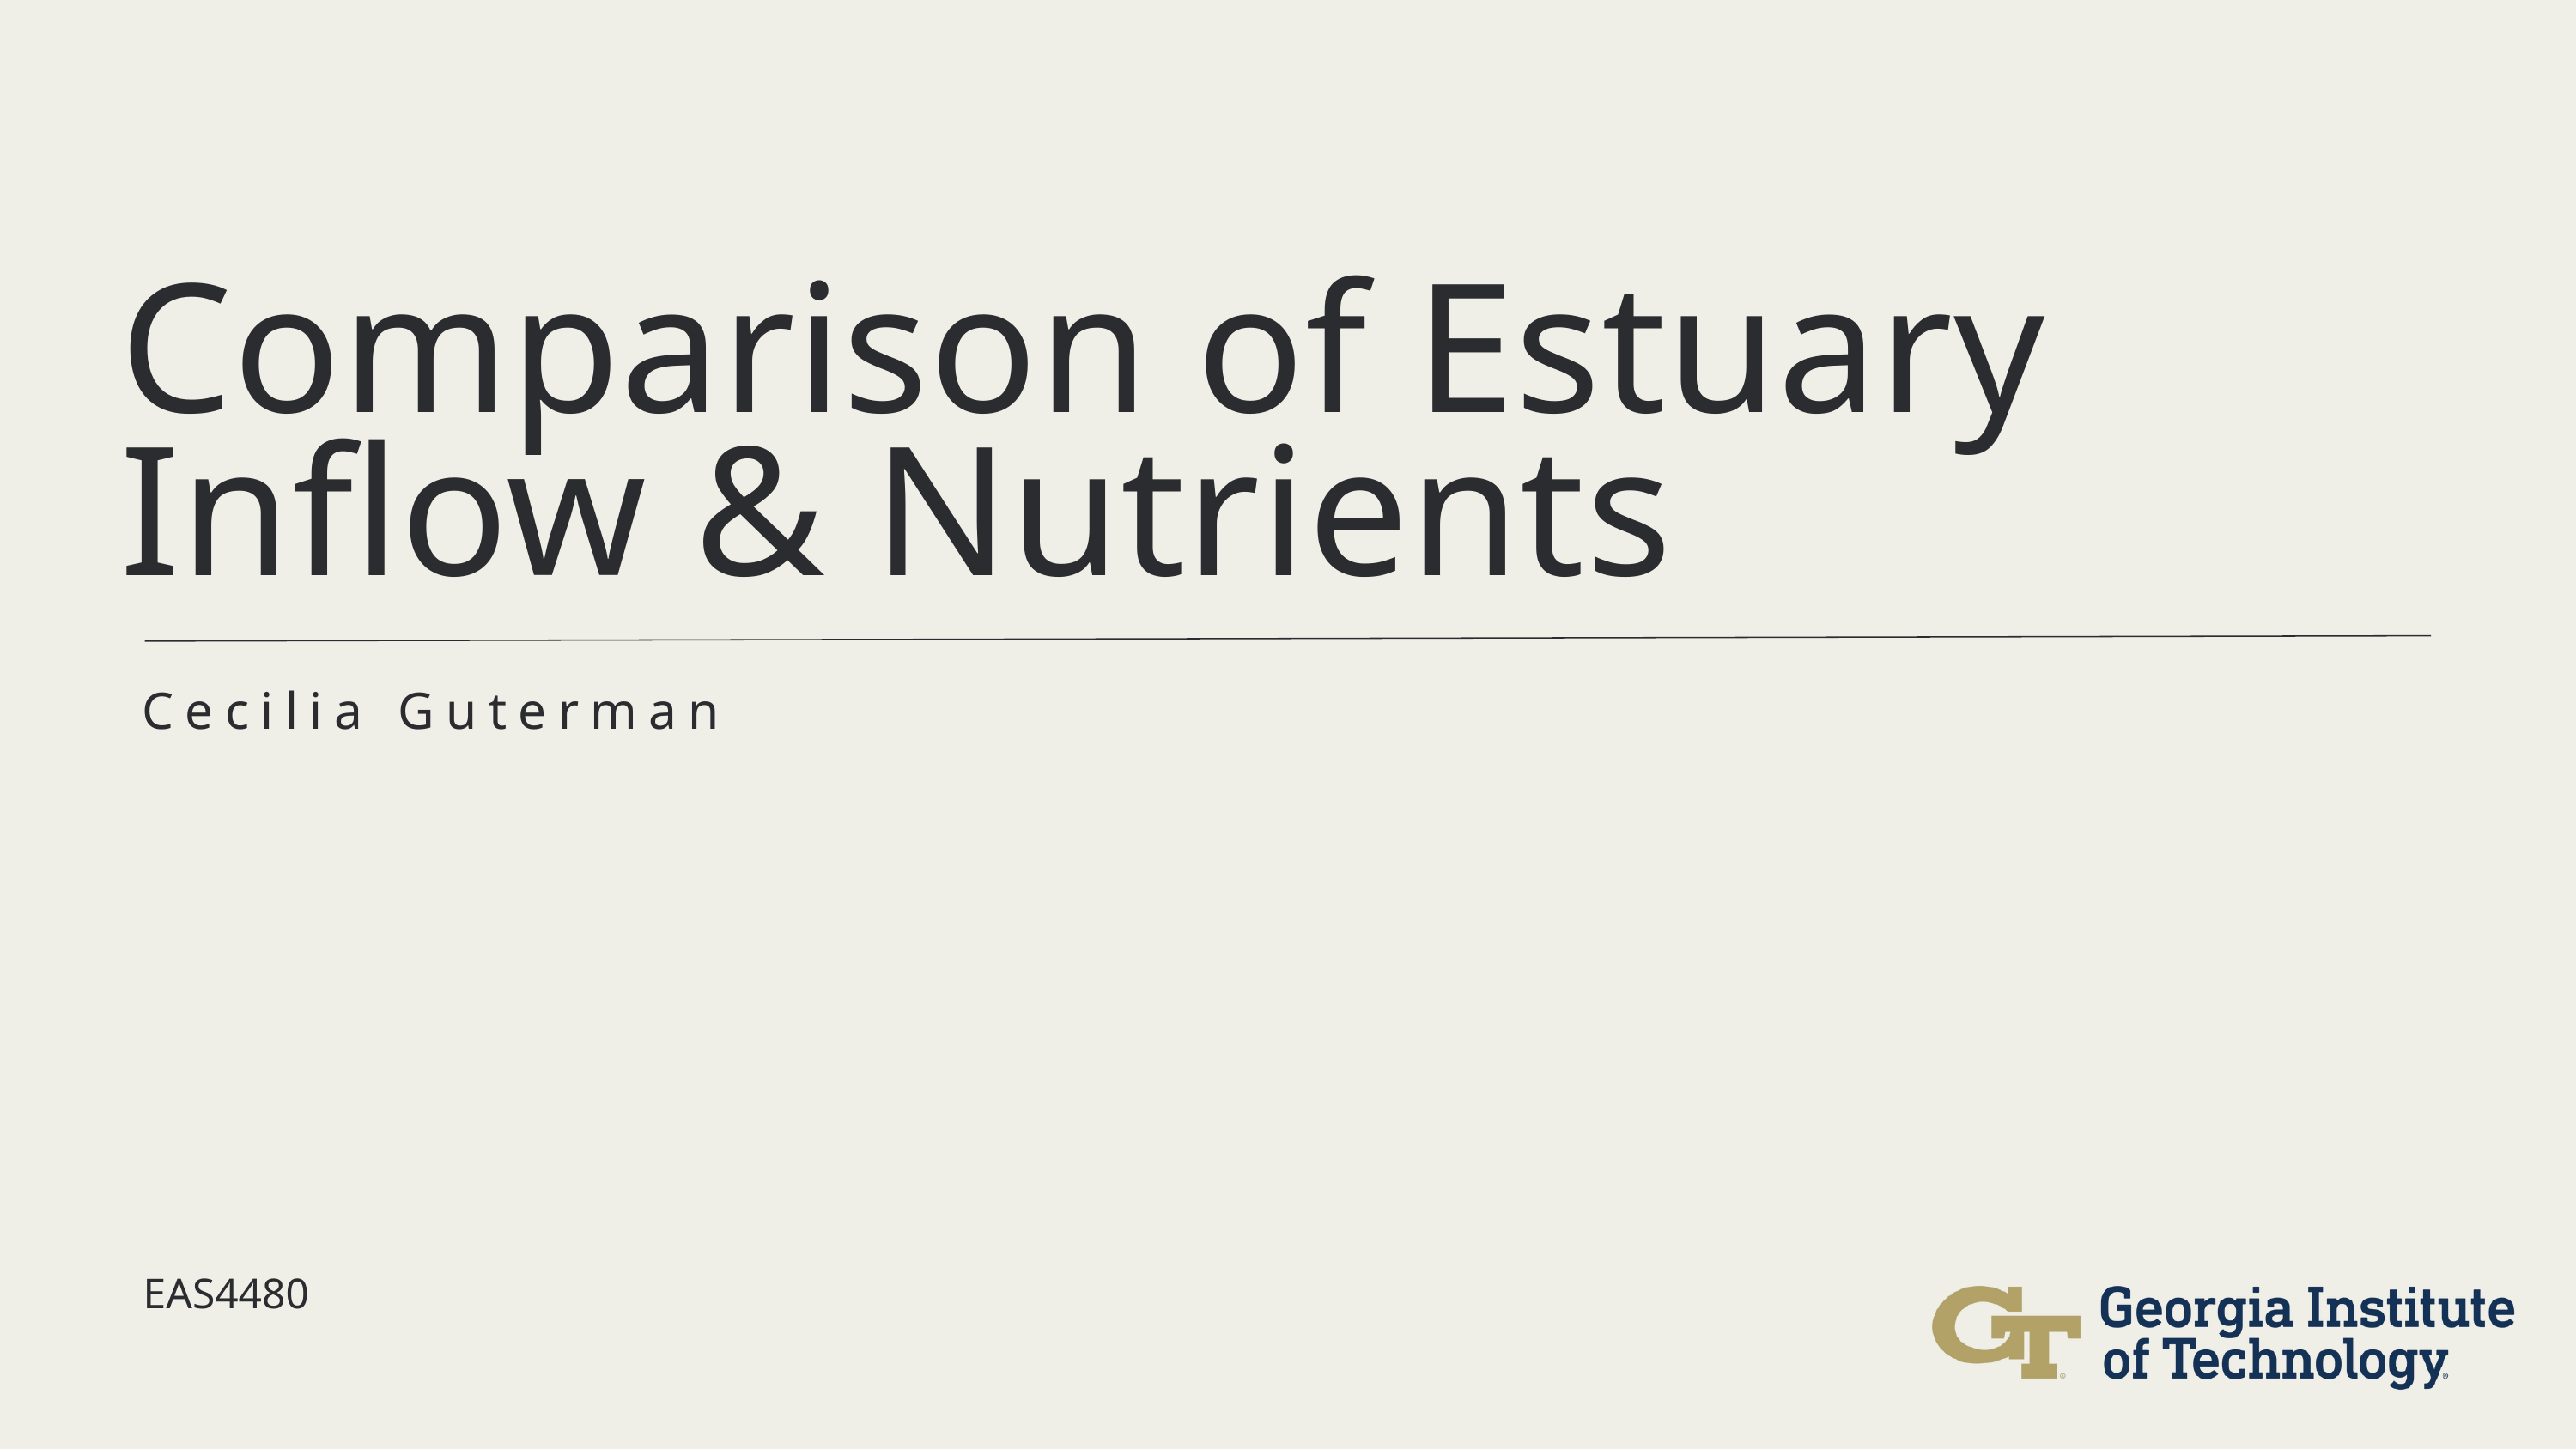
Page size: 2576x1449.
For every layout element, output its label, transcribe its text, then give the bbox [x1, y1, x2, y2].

text_box Cecilia Guterman [142, 668, 2428, 739]
text_box Comparison of Estuary Inflow & Nutrients [119, 285, 2432, 611]
text_box EAS4480 [143, 1255, 1251, 1318]
text_box [1915, 1266, 2530, 1405]
